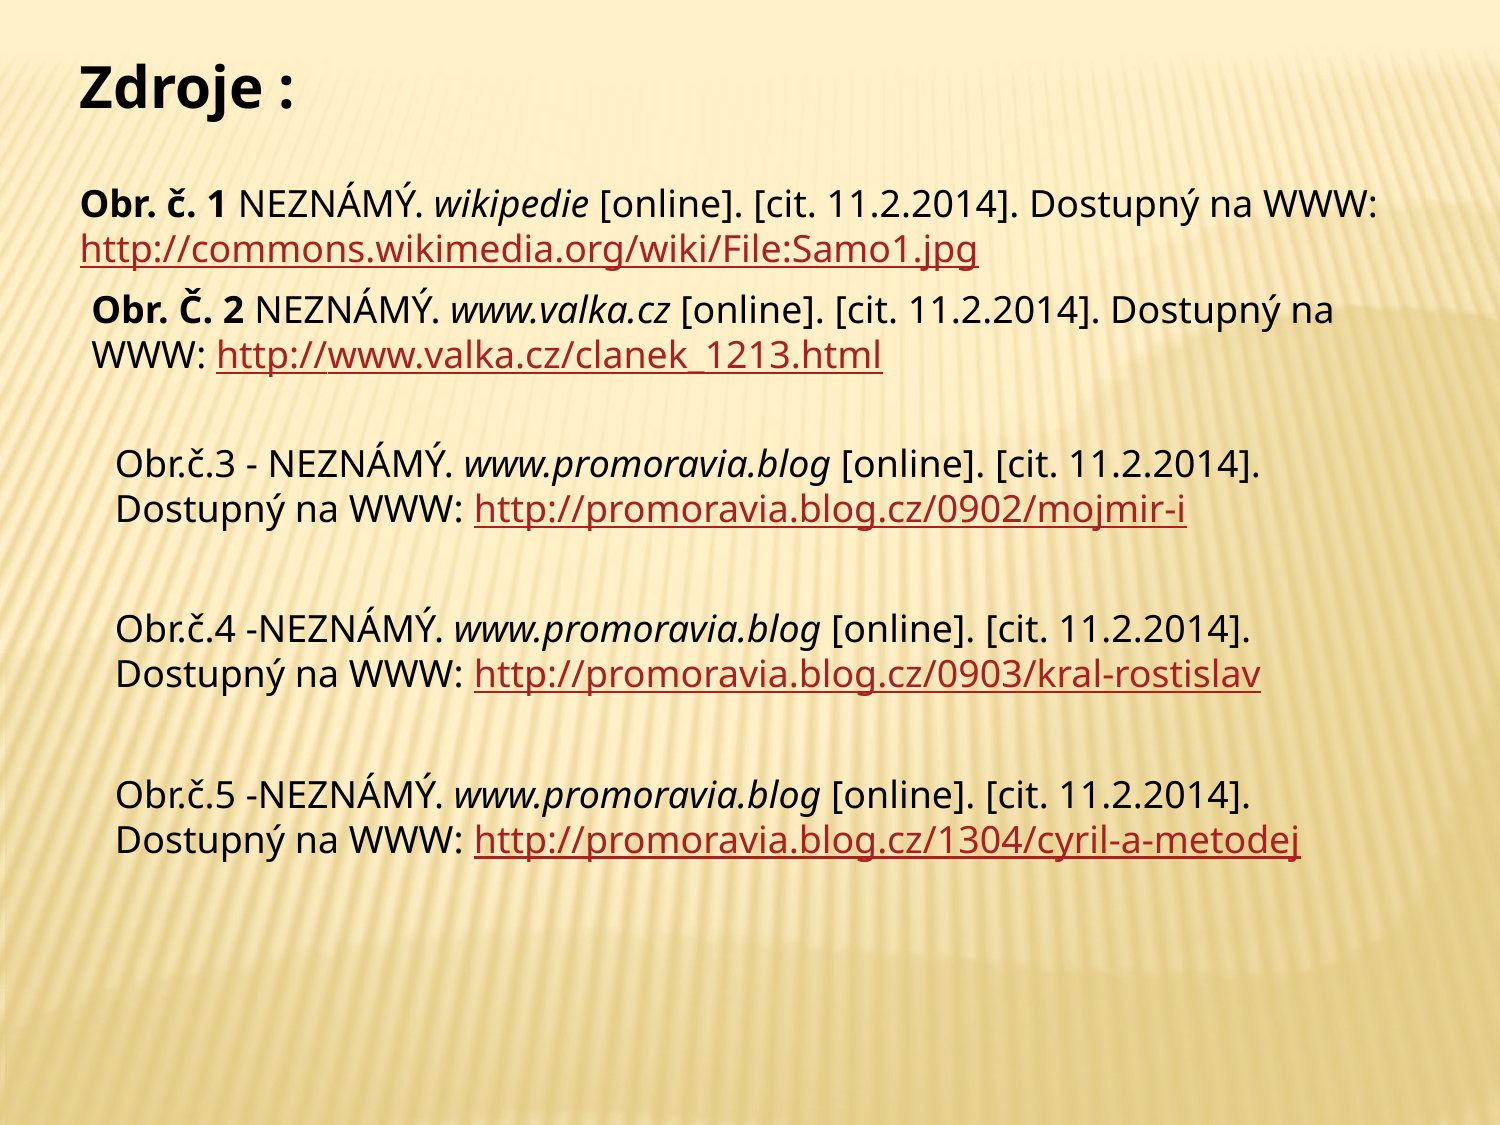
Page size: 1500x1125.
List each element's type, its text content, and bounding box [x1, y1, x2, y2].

text_box Obr.č.3 - NEZNÁMÝ. www.promoravia.blog [online]. [cit. 11.2.2014]. Dostupný na WWW: http://promoravia.blog.cz/0902/mojmir-i [100, 432, 1388, 589]
text_box Obr.č.4 -NEZNÁMÝ. www.promoravia.blog [online]. [cit. 11.2.2014]. Dostupný na WWW: http://promoravia.blog.cz/0903/kral-rostislav [100, 597, 1400, 754]
text_box Obr. Č. 2 NEZNÁMÝ. www.valka.cz [online]. [cit. 11.2.2014]. Dostupný na WWW: http://www.valka.cz/clanek_1213.html [76, 278, 1376, 435]
text_box Zdroje : [64, 42, 656, 128]
text_box Obr. č. 1 NEZNÁMÝ. wikipedie [online]. [cit. 11.2.2014]. Dostupný na WWW: http://commons.wikimedia.org/wiki/File:Samo1.jpg [64, 172, 1424, 329]
text_box Obr.č.5 -NEZNÁMÝ. www.promoravia.blog [online]. [cit. 11.2.2014]. Dostupný na WWW: http://promoravia.blog.cz/1304/cyril-a-metodej [100, 763, 1424, 919]
